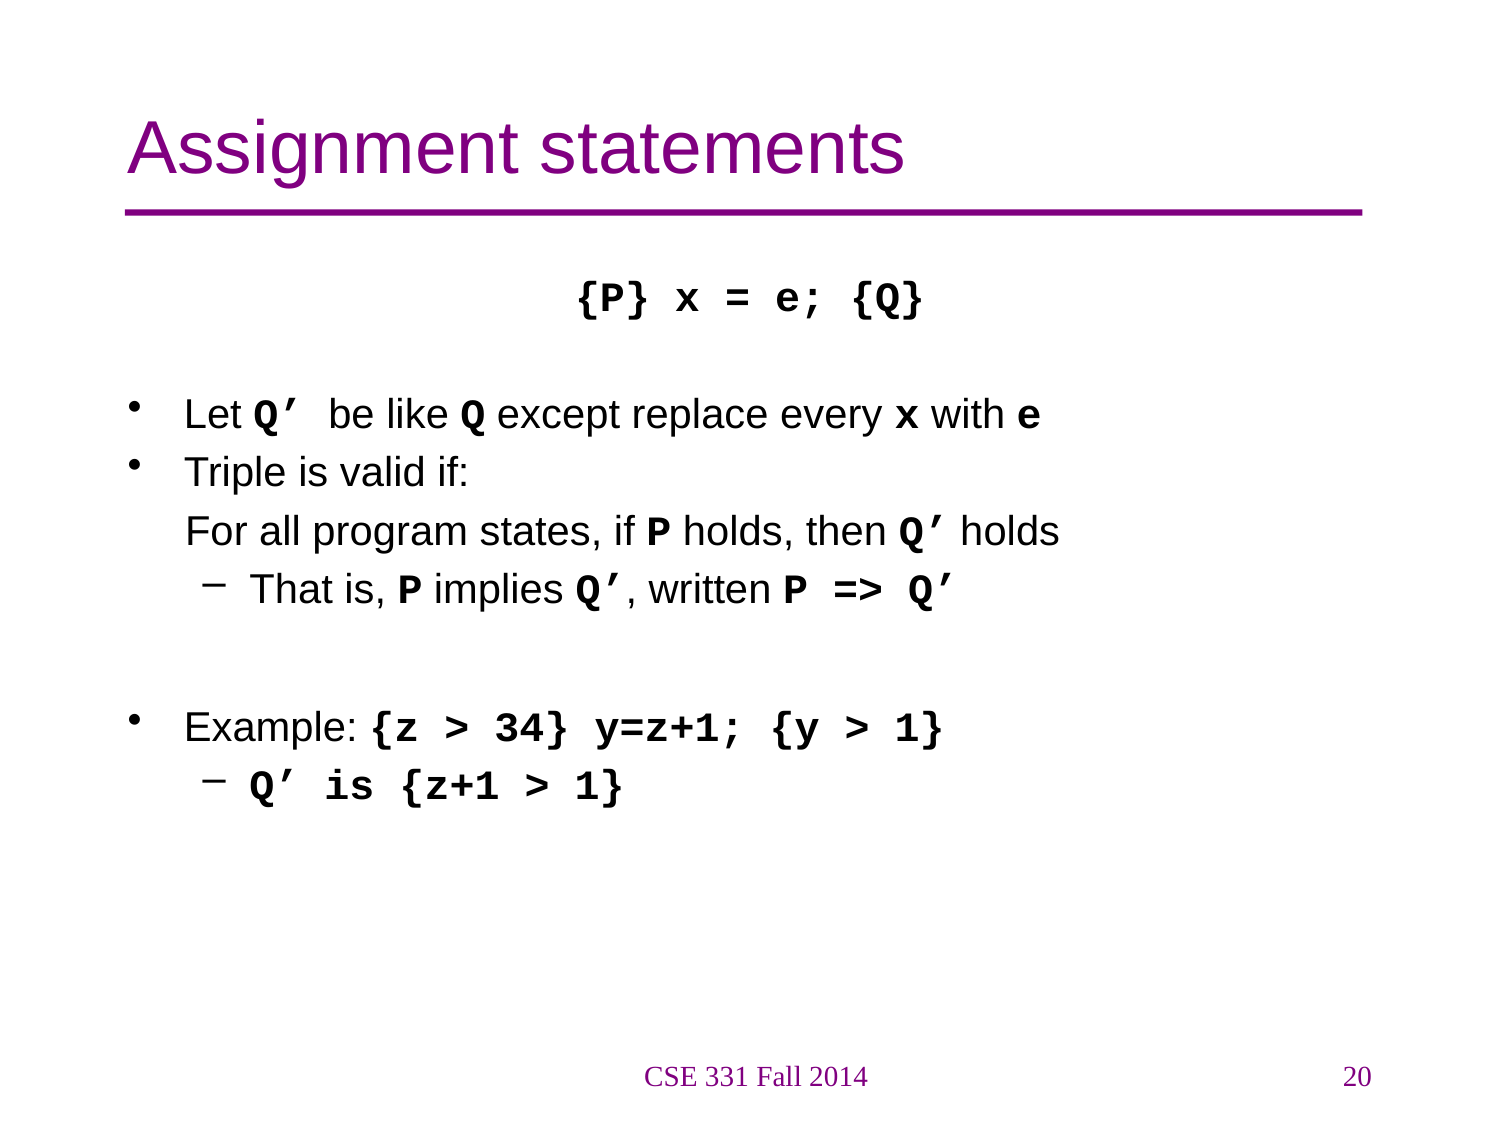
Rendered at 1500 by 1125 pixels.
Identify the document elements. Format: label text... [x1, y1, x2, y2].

list {P} x = e; {Q} Let Q’ be like Q except replace every x with e Triple is valid if: For all program states, if P holds, then Q’ holds That is, P implies Q’, written P => Q’ Example: {z > 34} y=z+1; {y > 1} Q’ is {z+1 > 1} [112, 262, 1388, 1000]
footer CSE 331 Fall 2014 [474, 1049, 1038, 1125]
title Assignment statements [112, 50, 1388, 238]
slide_number 20 [1074, 1049, 1388, 1125]
